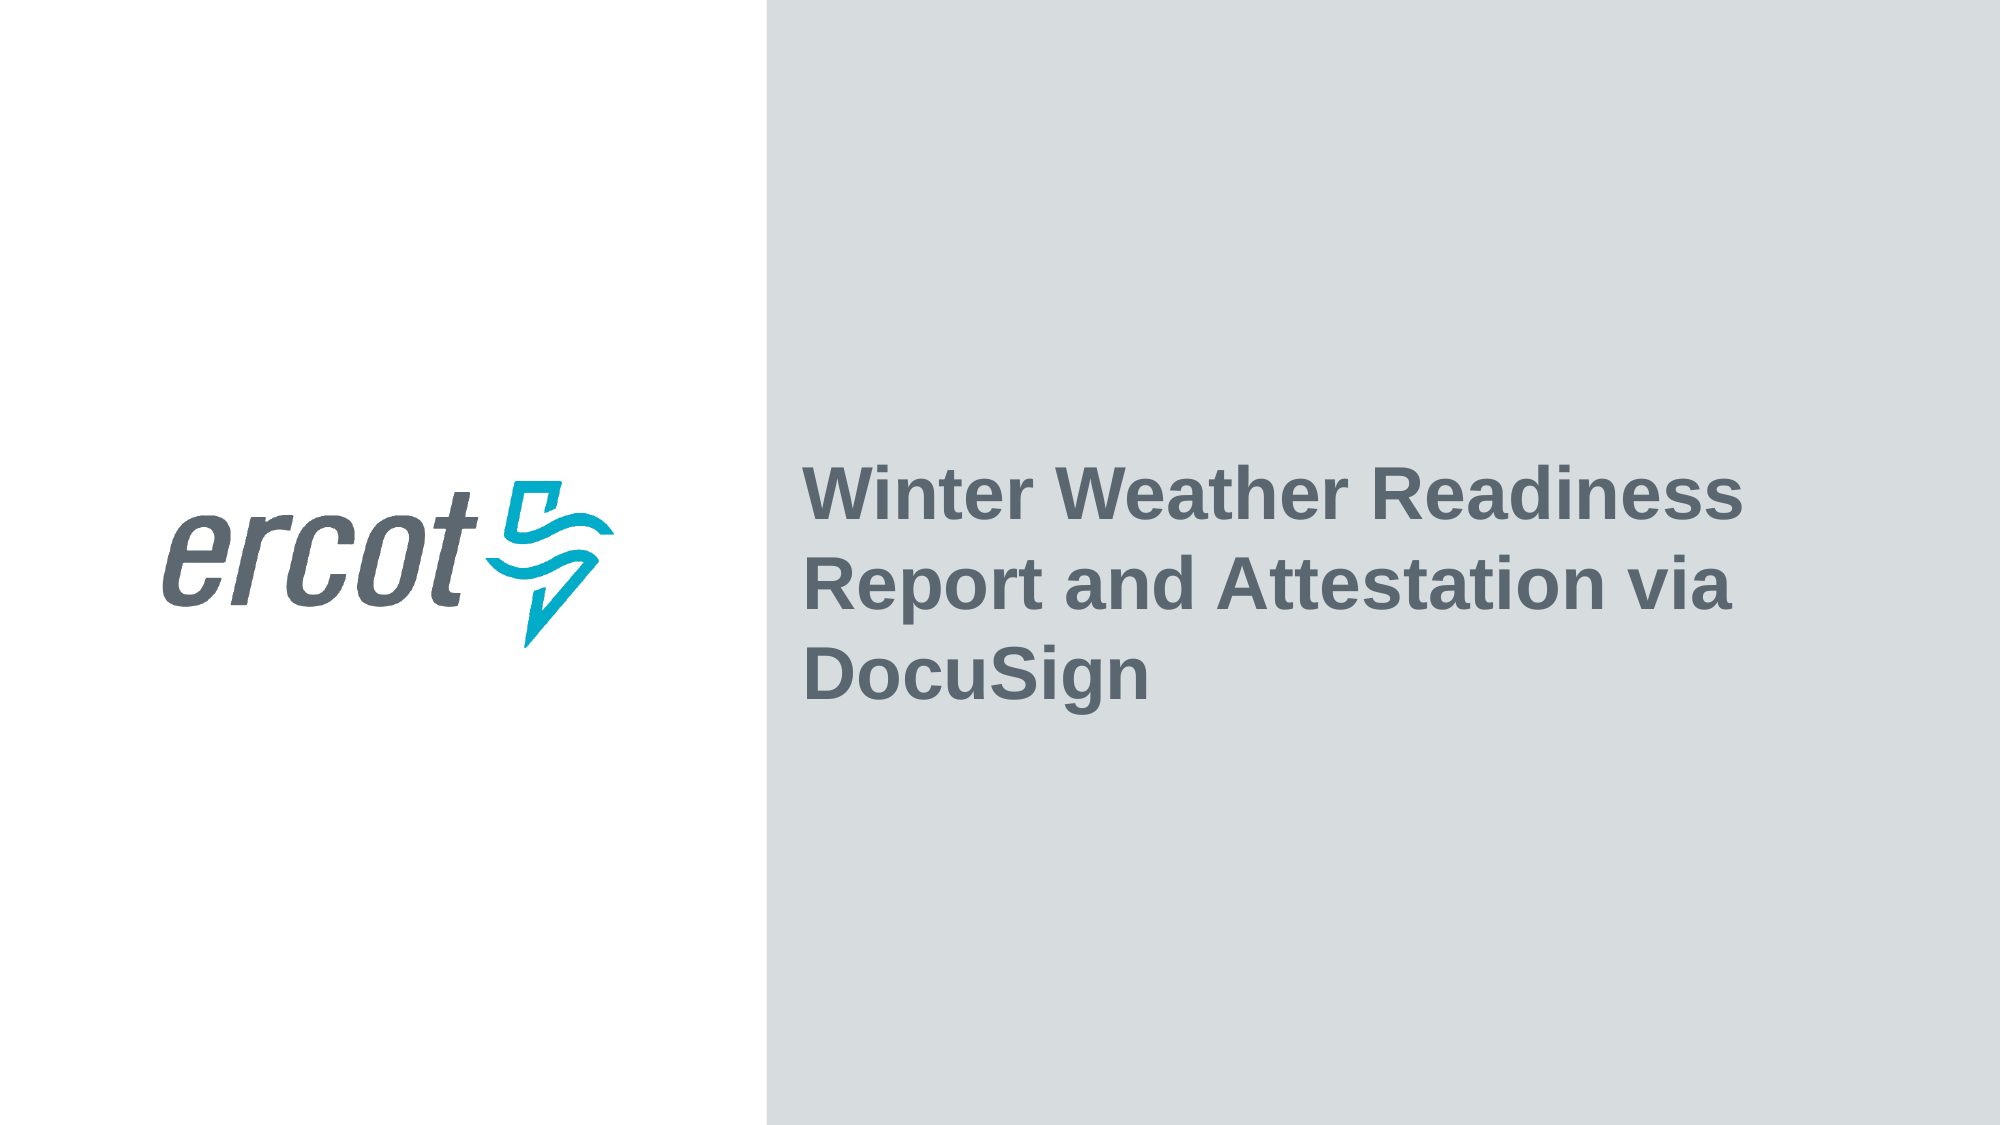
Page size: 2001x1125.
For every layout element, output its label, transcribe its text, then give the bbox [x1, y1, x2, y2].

picture [153, 471, 622, 654]
text_box Winter Weather Readiness Report and Attestation via DocuSign [787, 437, 1802, 803]
